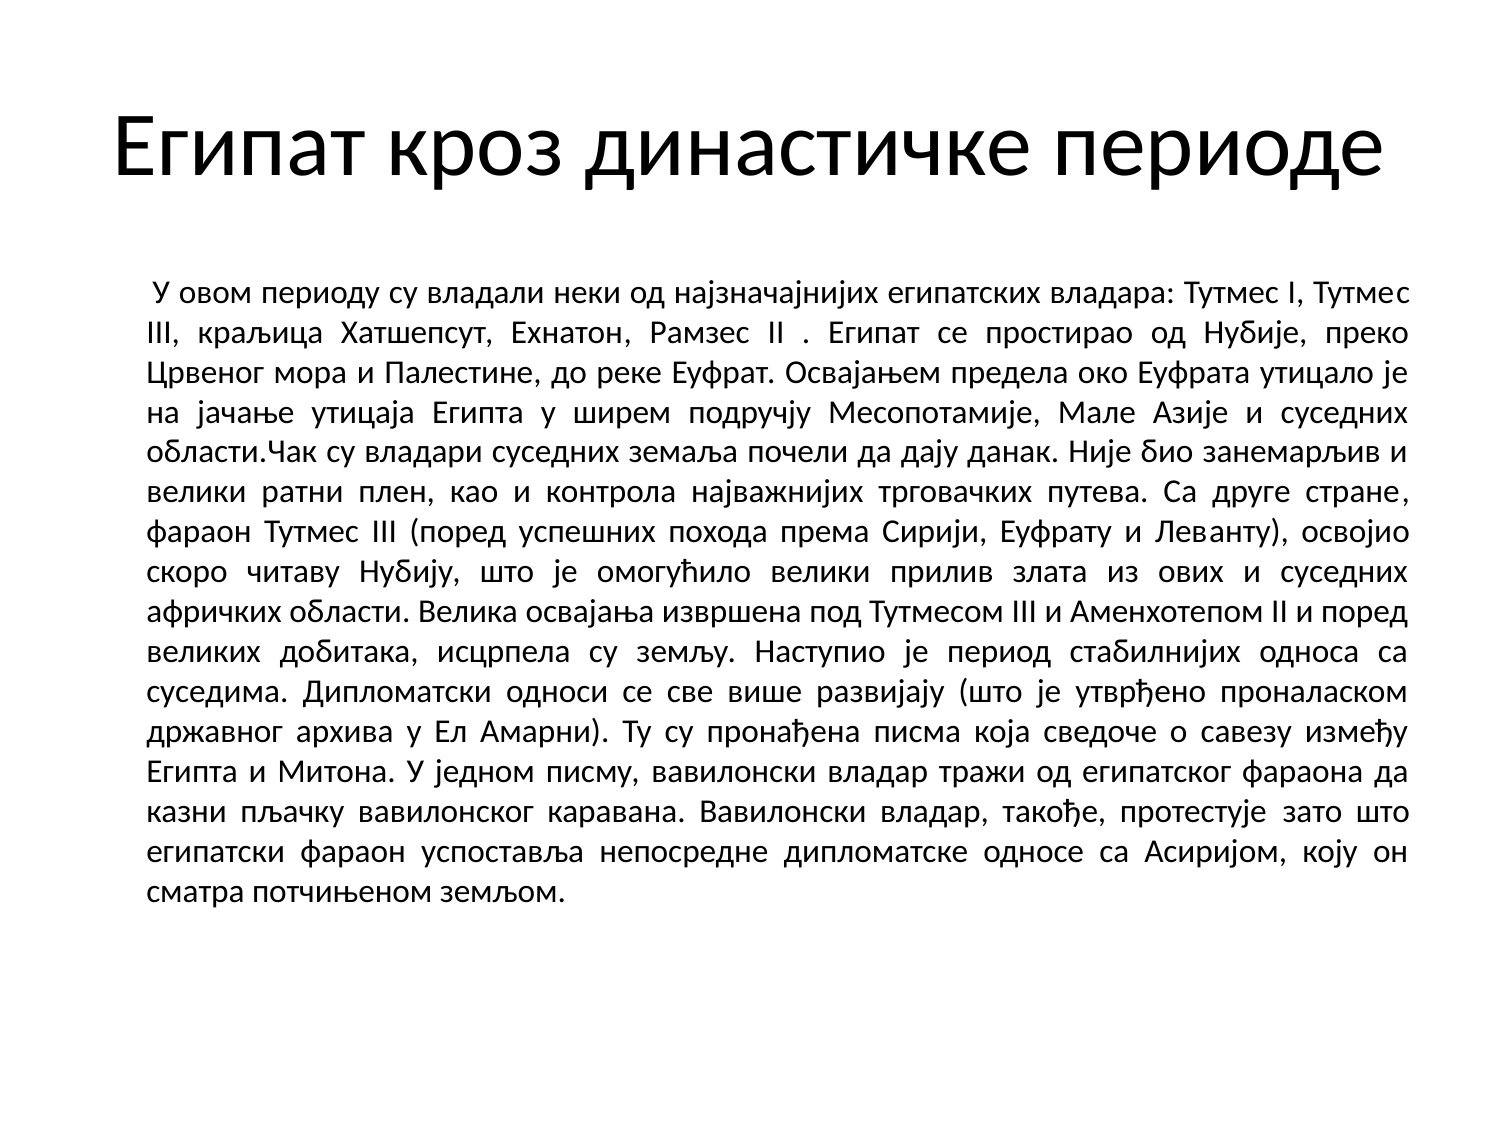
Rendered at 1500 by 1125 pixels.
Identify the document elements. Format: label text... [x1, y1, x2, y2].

list У овом периоду су владали неки од најзначајнијих египатских владара: Тутмес I, Тутмес III, краљица Хатшепсут, Ехнатон, Рамзес II . Египат се простирао од Нубије, преко Црвеног мора и Палестине, до реке Еуфрат. Освајањем предела око Еуфрата утицало је на јачање утицаја Египта у ширем подручју Месопотамије, Мале Азије и суседних области.Чак су владари суседних земаља почели да дају данак. Није био занемарљив и велики ратни плен, као и контрола најважнијих трговачких путева. Са друге стране, фараон Тутмес III (поред успешних похода према Сирији, Еуфрату и Леванту), освојио скоро читаву Нубију, што је омогућило велики прилив злата из ових и суседних афричких области. Велика освајања извршена под Тутмесом III и Аменхотепом II и поред великих добитака, исцрпела су земљу. Наступио је период стабилнијих односа са суседима. Дипломатски односи се све више развијају (што је утврђено проналаском државног архива у Ел Амарни). Ту су пронађена писма која сведоче о савезу између Египта и Митона. У једном писму, вавилонски владар тражи од египатског фараона да казни пљачку вавилонског каравана. Вавилонски владар, такође, протестује зато што египатски фараон успоставља непосредне дипломатске односе са Асиријом, коју он сматра потчињеном земљом. [75, 262, 1425, 1005]
title Египат кроз династичке периоде [75, 45, 1425, 233]
